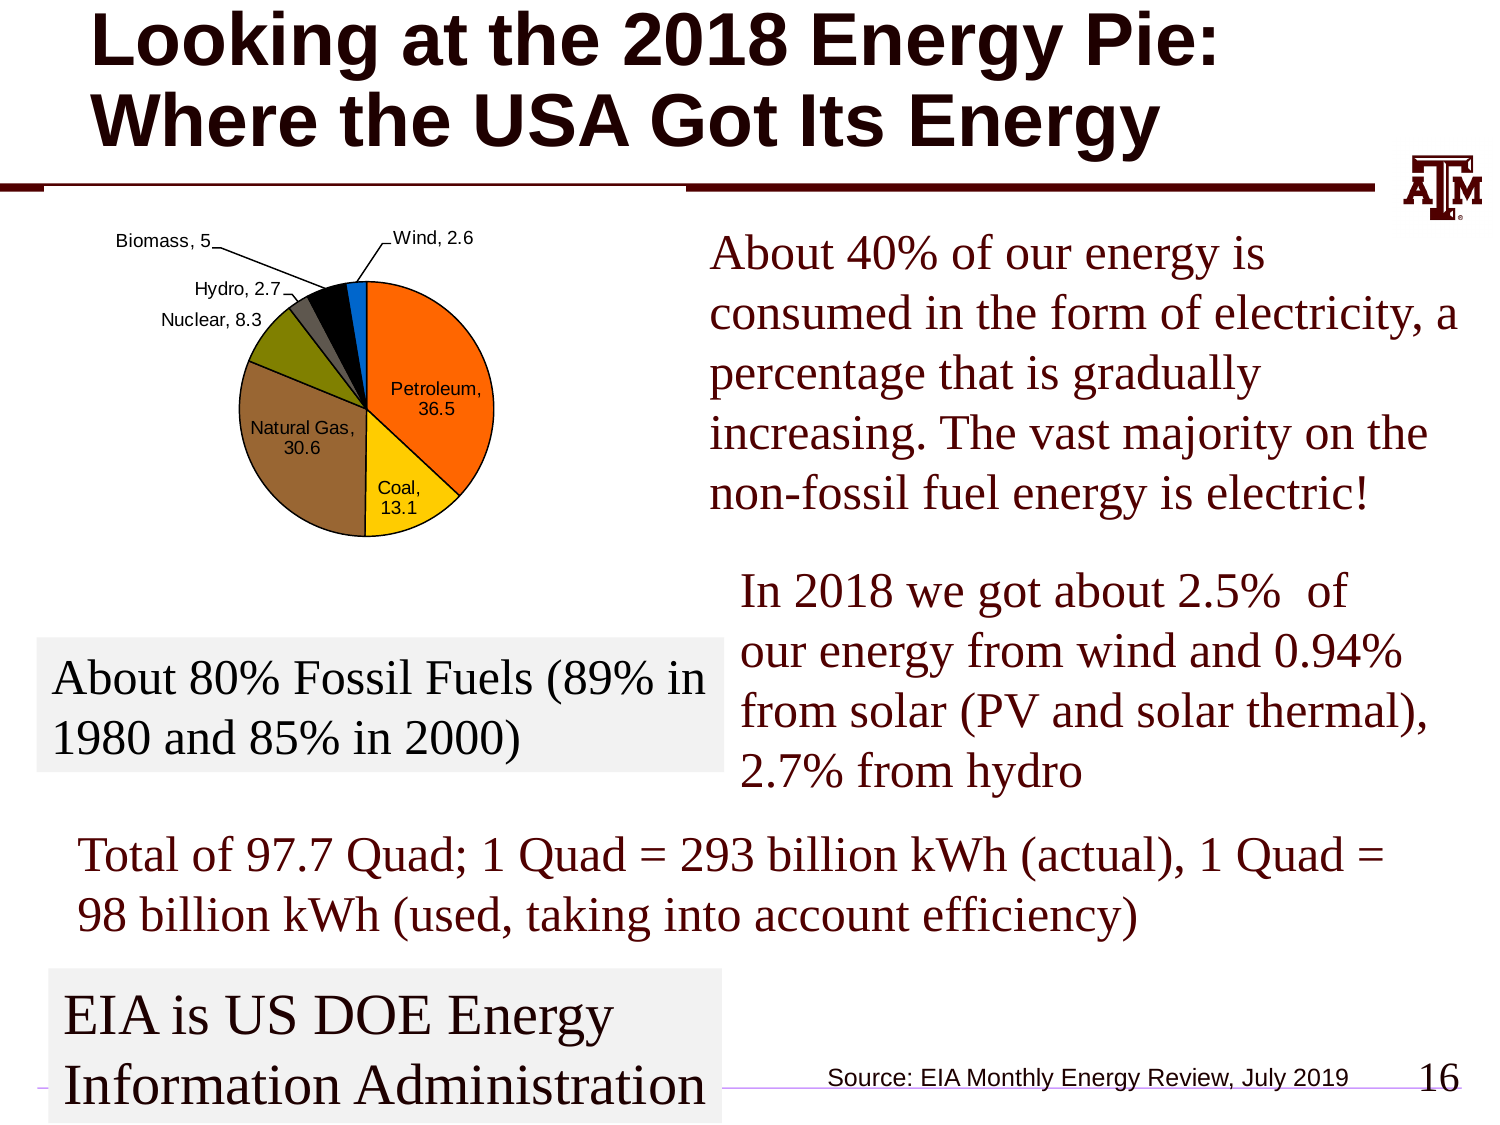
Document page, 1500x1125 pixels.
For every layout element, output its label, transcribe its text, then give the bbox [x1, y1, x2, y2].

text_box Total of 97.7 Quad; 1 Quad = 293 billion kWh (actual), 1 Quad = 98 billion kWh (used, taking into account efficiency) [62, 813, 1419, 949]
text_box Source: EIA Monthly Energy Review, July 2019 [812, 1053, 1366, 1125]
text_box EIA is US DOE Energy Information Administration [48, 968, 722, 1124]
slide_number 15 [1162, 1037, 1476, 1113]
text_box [36, 178, 692, 638]
picture [1392, 137, 1493, 238]
title Looking at the 2018 Energy Pie: Where the USA Got Its Energy [74, 12, 1388, 151]
text_box About 80% Fossil Fuels (89% in 1980 and 85% in 2000) [36, 637, 725, 773]
text_box About 40% of our energy is consumed in the form of electricity, a percentage that is gradually increasing. The vast majority on the non-fossil fuel energy is electric! [697, 212, 1475, 598]
text_box In 2018 we got about 2.5% of our energy from wind and 0.94% from solar (PV and solar thermal), 2.7% from hydro [725, 549, 1461, 805]
